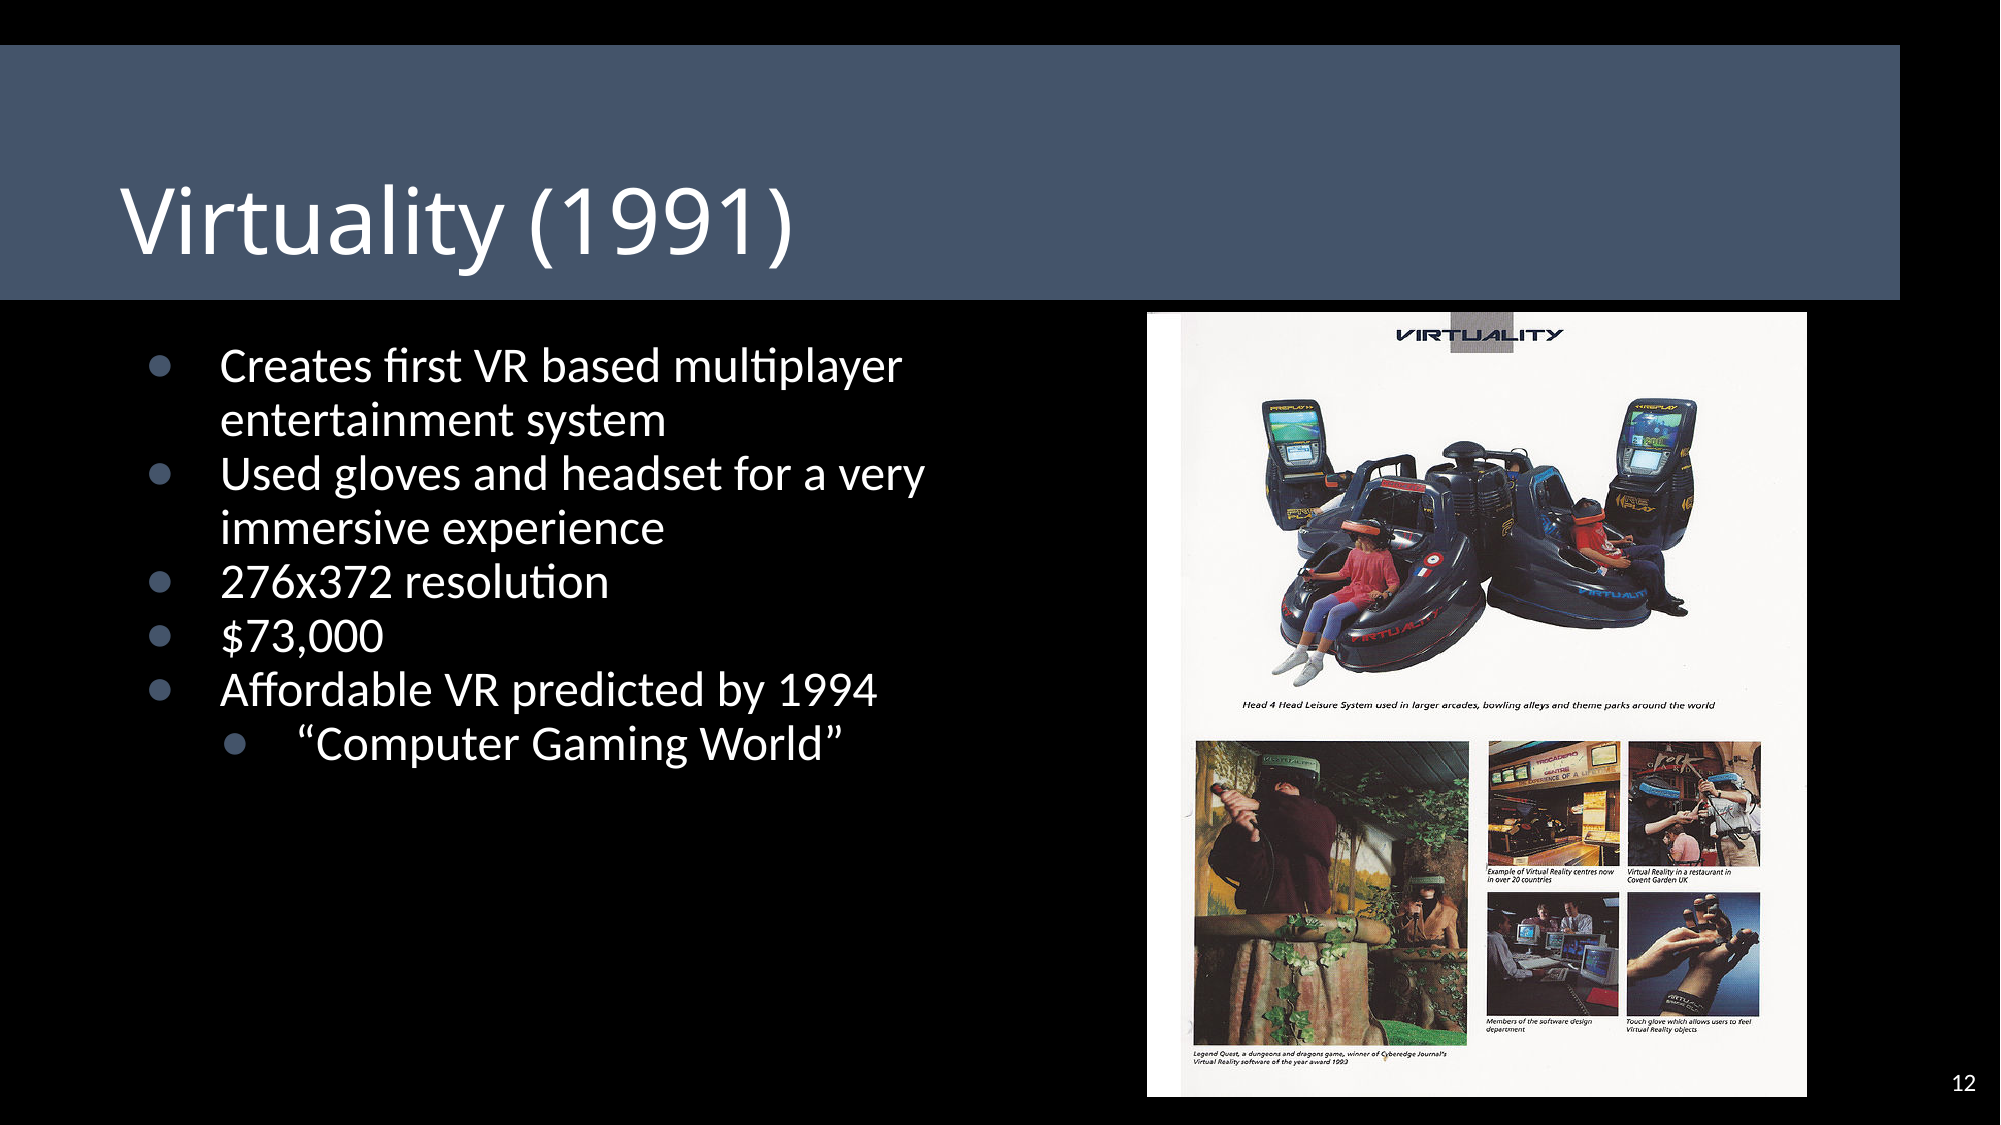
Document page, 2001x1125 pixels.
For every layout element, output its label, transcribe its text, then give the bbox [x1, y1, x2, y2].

slide_number 12 [1871, 1038, 1992, 1125]
list Creates first VR based multiplayer entertainment system Used gloves and headset for a very immersive experience 276x372 resolution $73,000 Affordable VR predicted by 1994 “Computer Gaming World” [99, 319, 1147, 1078]
title Virtuality (1991) [99, 45, 1900, 295]
picture [1147, 312, 1807, 1097]
